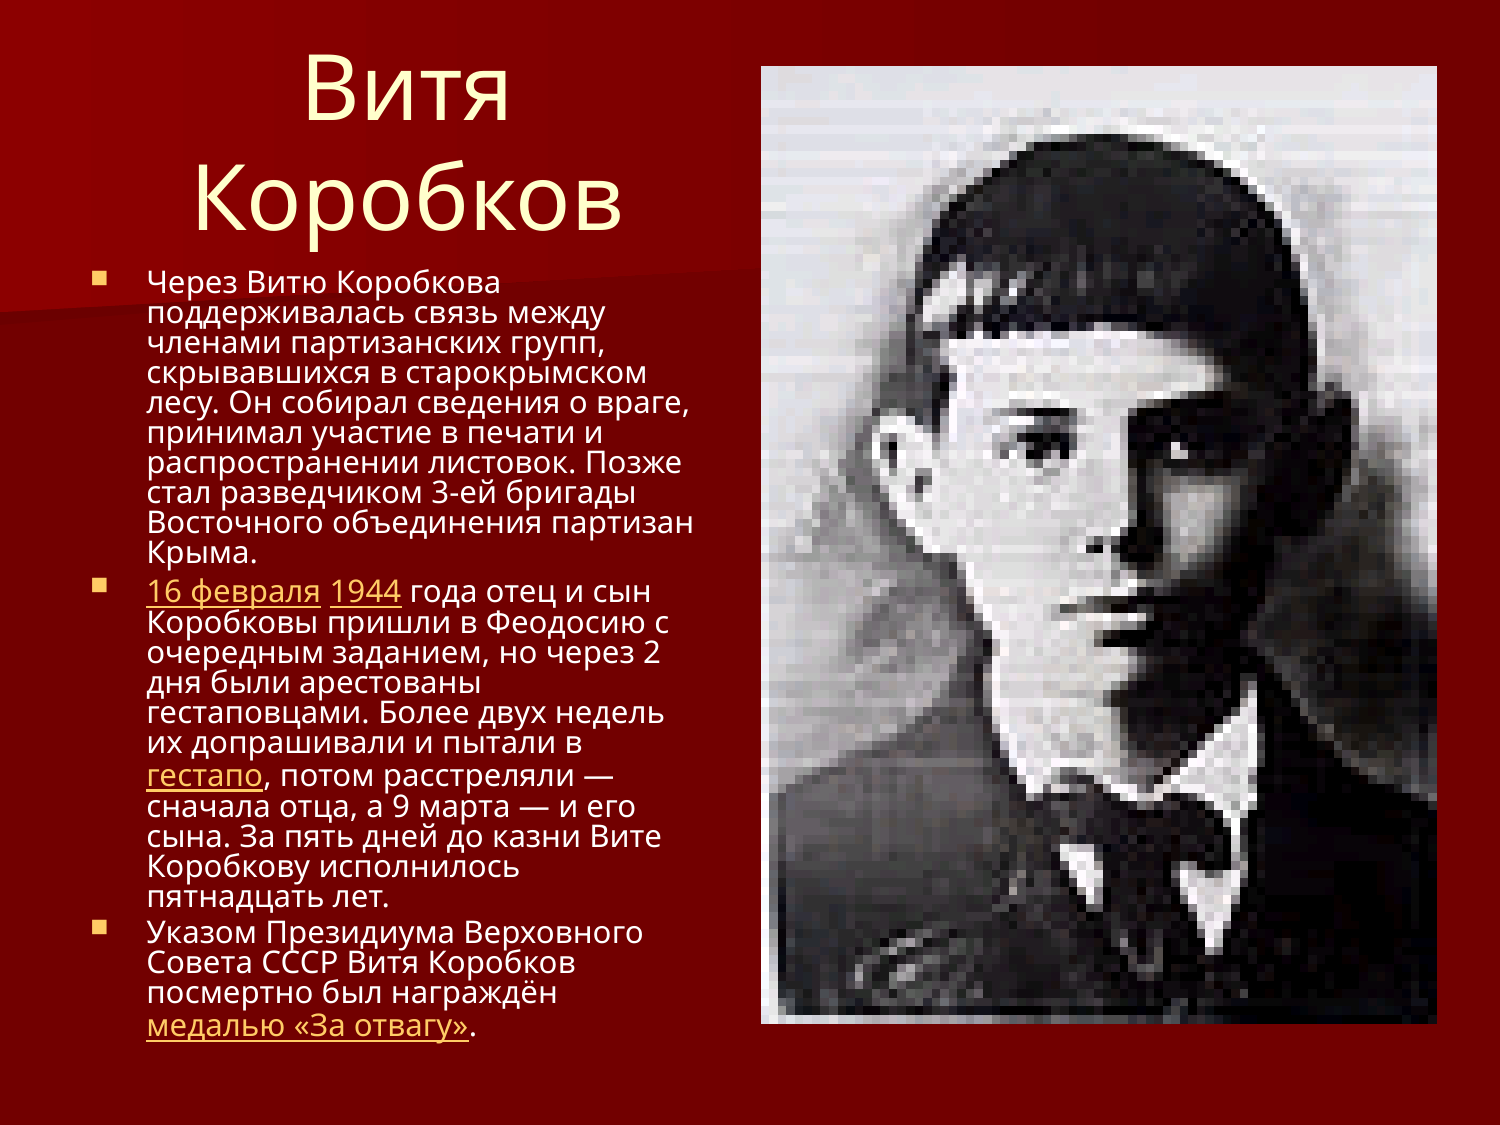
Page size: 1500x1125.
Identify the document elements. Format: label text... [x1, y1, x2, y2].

title Витя Коробков [64, 44, 751, 233]
list Через Витю Коробкова поддерживалась связь между членами партизанских групп, скрывавшихся в старокрымском лесу. Он собирал сведения о враге, принимал участие в печати и распространении листовок. Позже стал разведчиком 3-ей бригады Восточного объединения партизан Крыма. 16 февраля 1944 года отец и сын Коробковы пришли в Феодосию с очередным заданием, но через 2 дня были арестованы гестаповцами. Более двух недель их допрашивали и пытали в гестапо, потом расстреляли — сначала отца, а 9 марта — и его сына. За пять дней до казни Вите Коробкову исполнилось пятнадцать лет. Указом Президиума Верховного Совета СССР Витя Коробков посмертно был награждён медалью «За отвагу». [74, 262, 715, 1036]
picture [761, 66, 1437, 1024]
